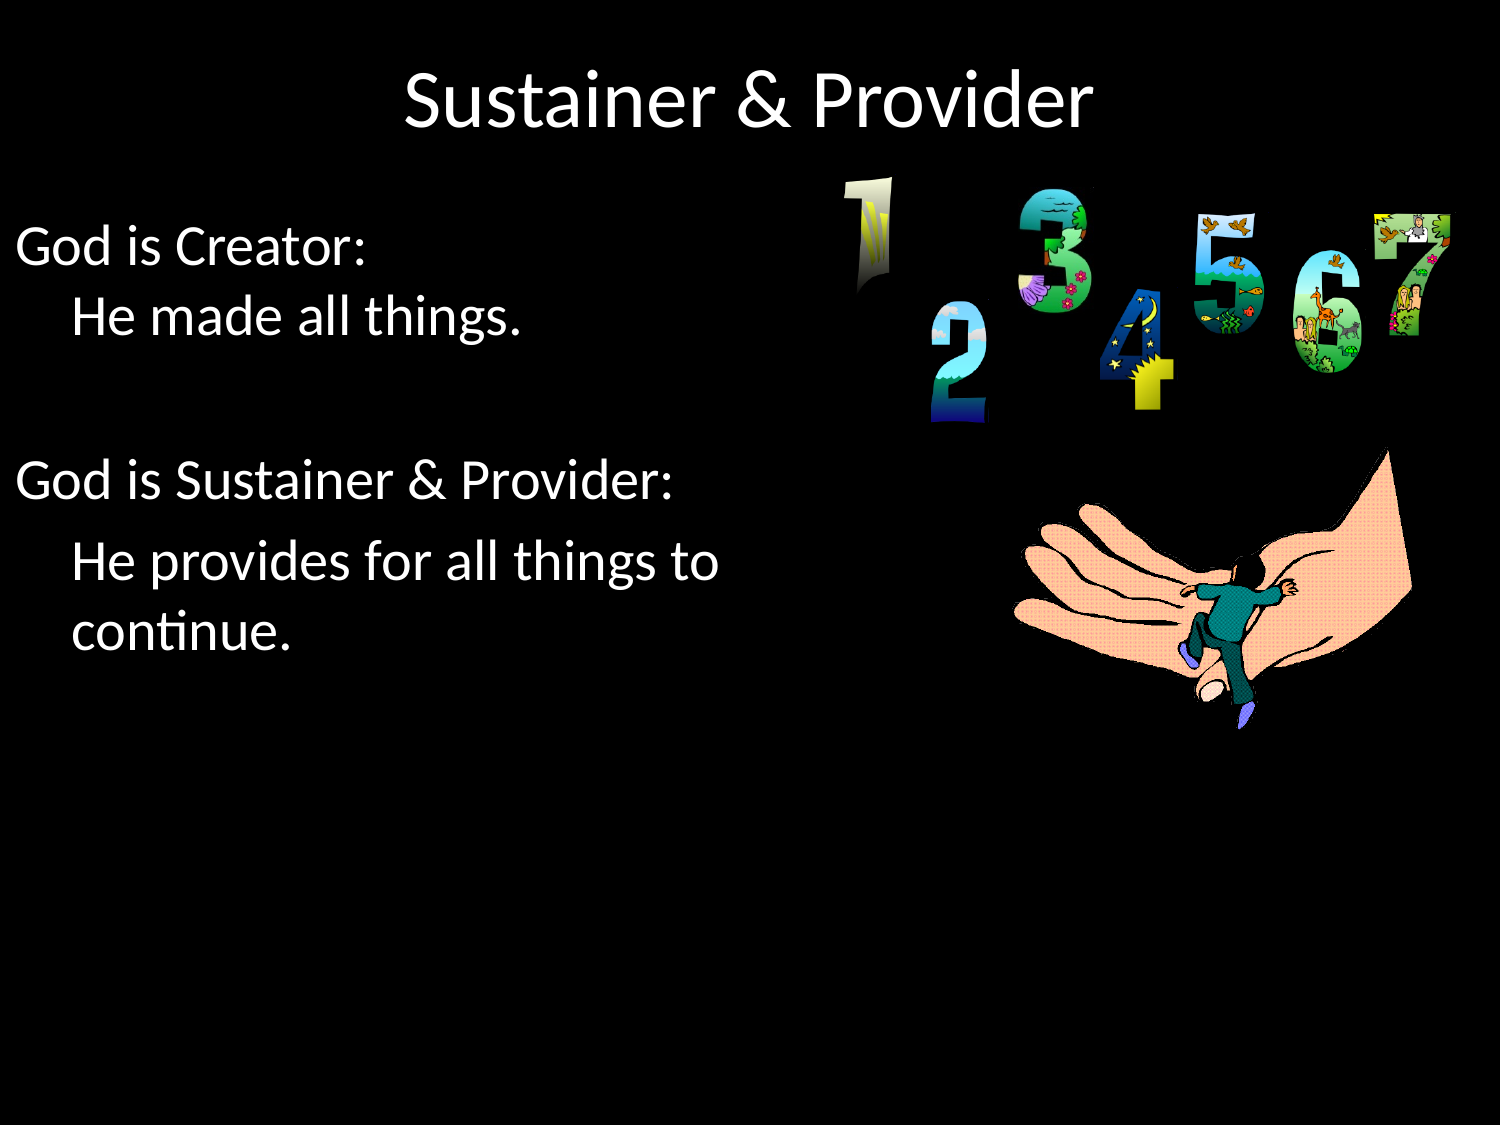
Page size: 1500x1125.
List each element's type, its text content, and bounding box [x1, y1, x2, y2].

picture [1293, 249, 1366, 375]
picture [843, 174, 896, 301]
title Sustainer & Provider [0, 0, 1500, 188]
picture [1018, 187, 1094, 314]
picture [1374, 212, 1456, 338]
list God is Creator: He made all things. God is Sustainer & Provider: He provides for all things to continue. [0, 200, 963, 1125]
picture [1099, 287, 1178, 413]
picture [1193, 212, 1269, 338]
picture [930, 299, 990, 425]
picture [1001, 446, 1412, 737]
